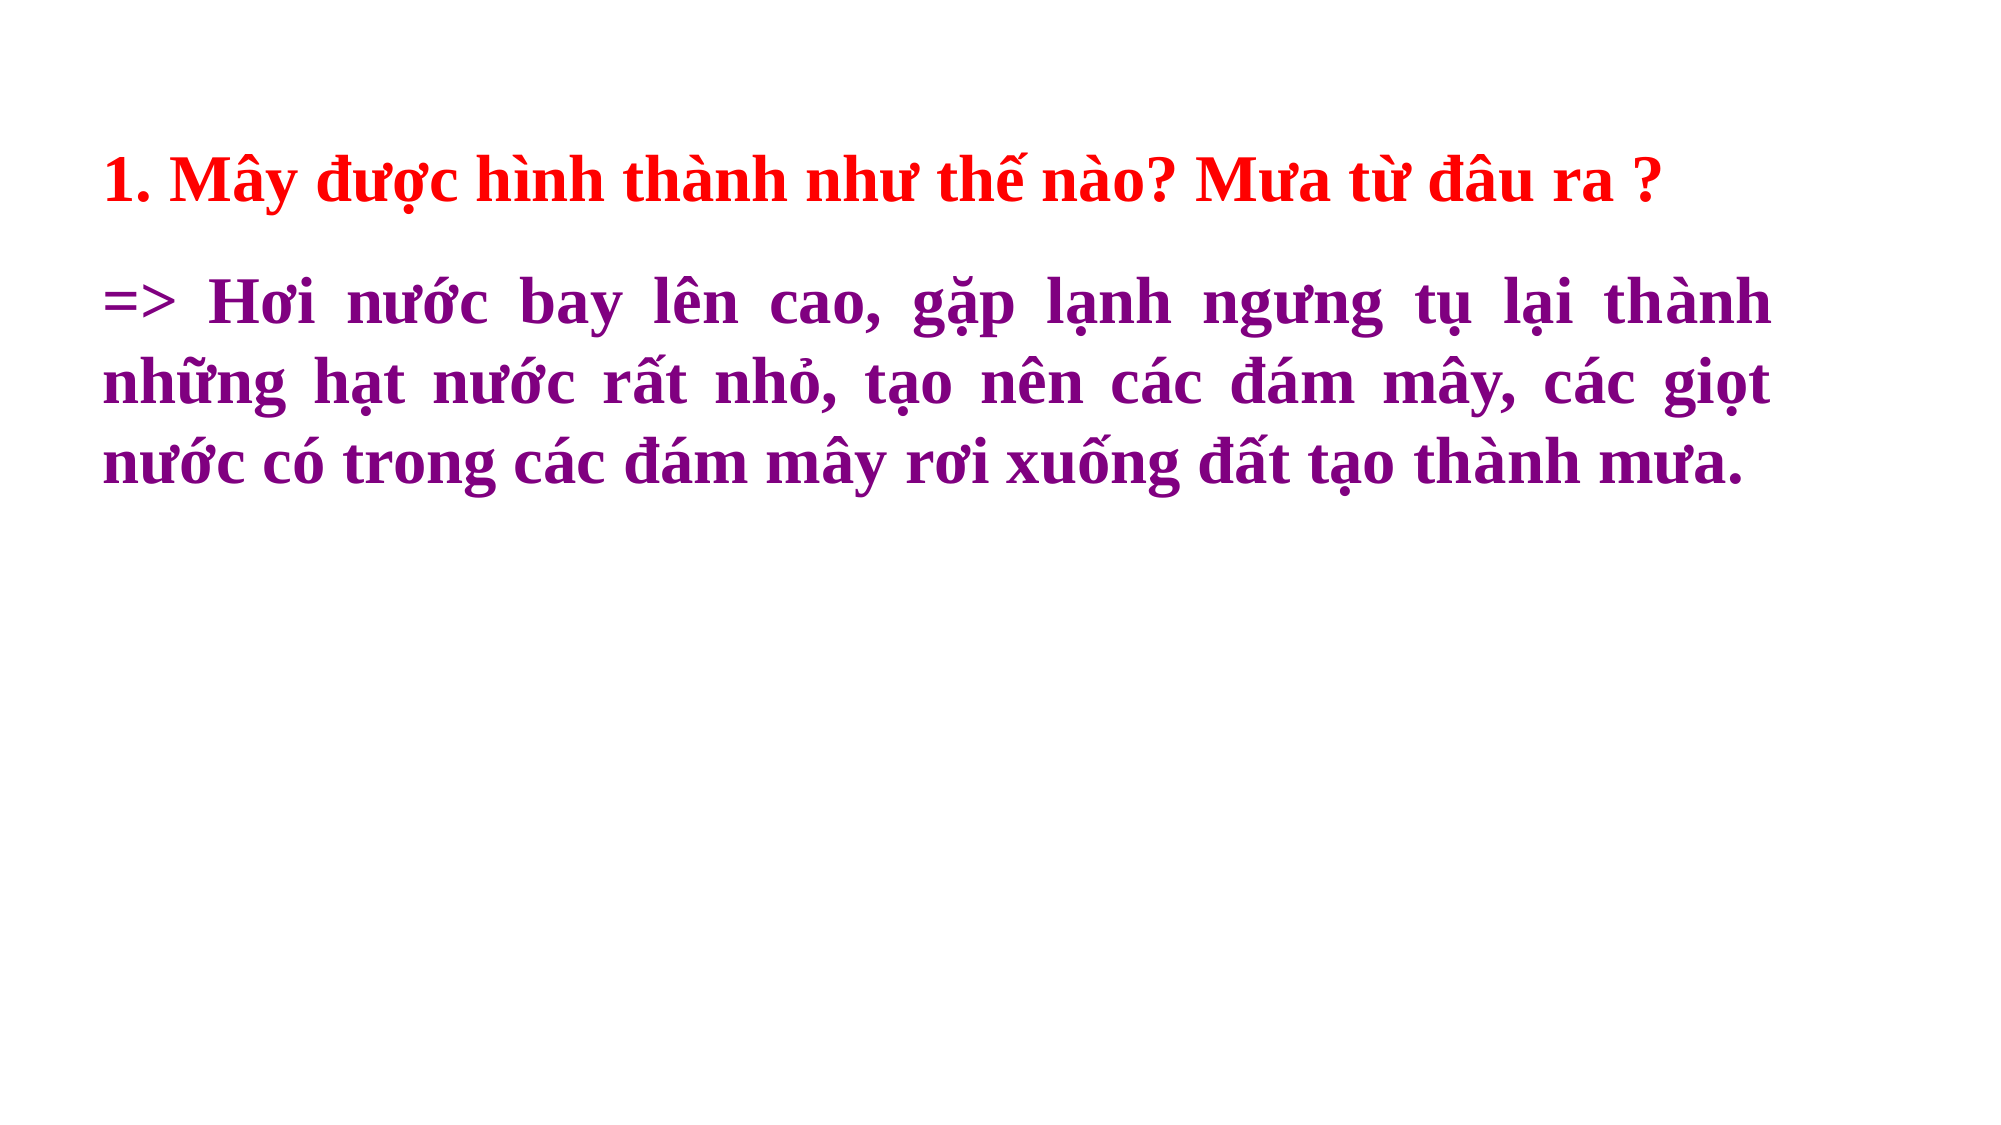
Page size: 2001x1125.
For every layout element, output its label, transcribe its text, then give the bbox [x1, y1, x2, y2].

text_box => Hơi nước bay lên cao, gặp lạnh ngưng tụ lại thành những hạt nước rất nhỏ, tạo nên các đám mây, các giọt nước có trong các đám mây rơi xuống đất tạo thành mưa. [87, 249, 1788, 505]
text_box 1. Mây được hình thành như thế nào? Mưa từ đâu ra ? [87, 99, 1950, 250]
